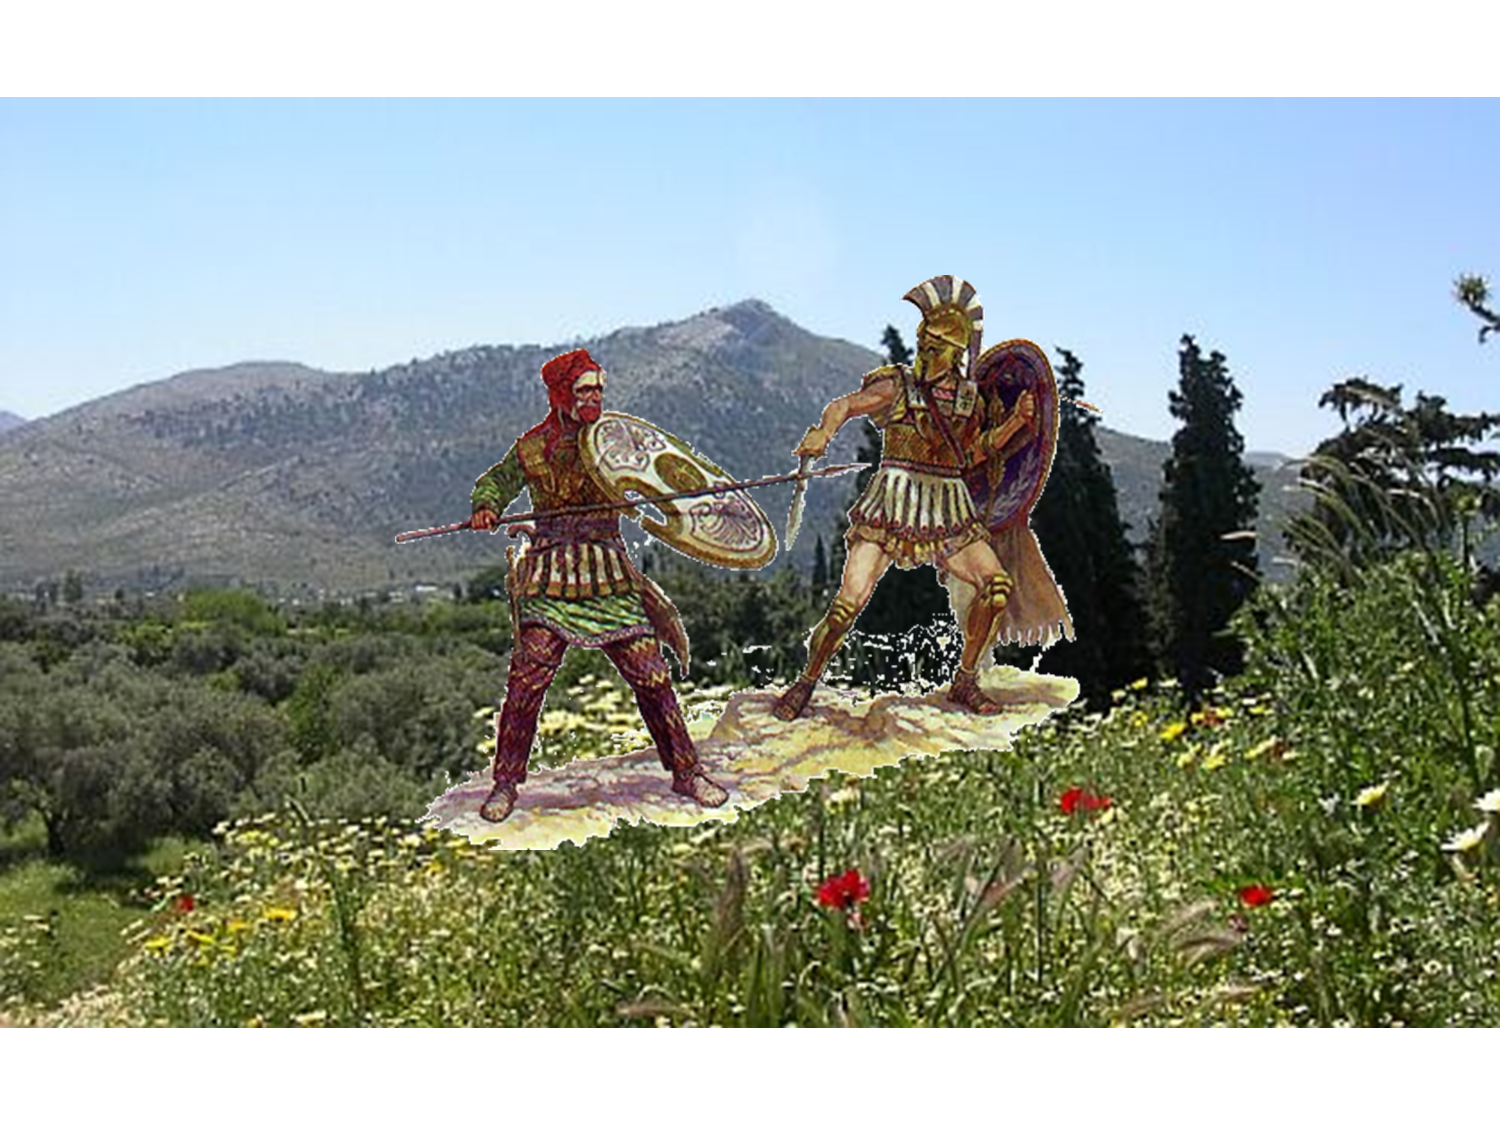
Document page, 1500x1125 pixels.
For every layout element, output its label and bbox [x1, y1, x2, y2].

picture [0, 97, 1500, 1028]
